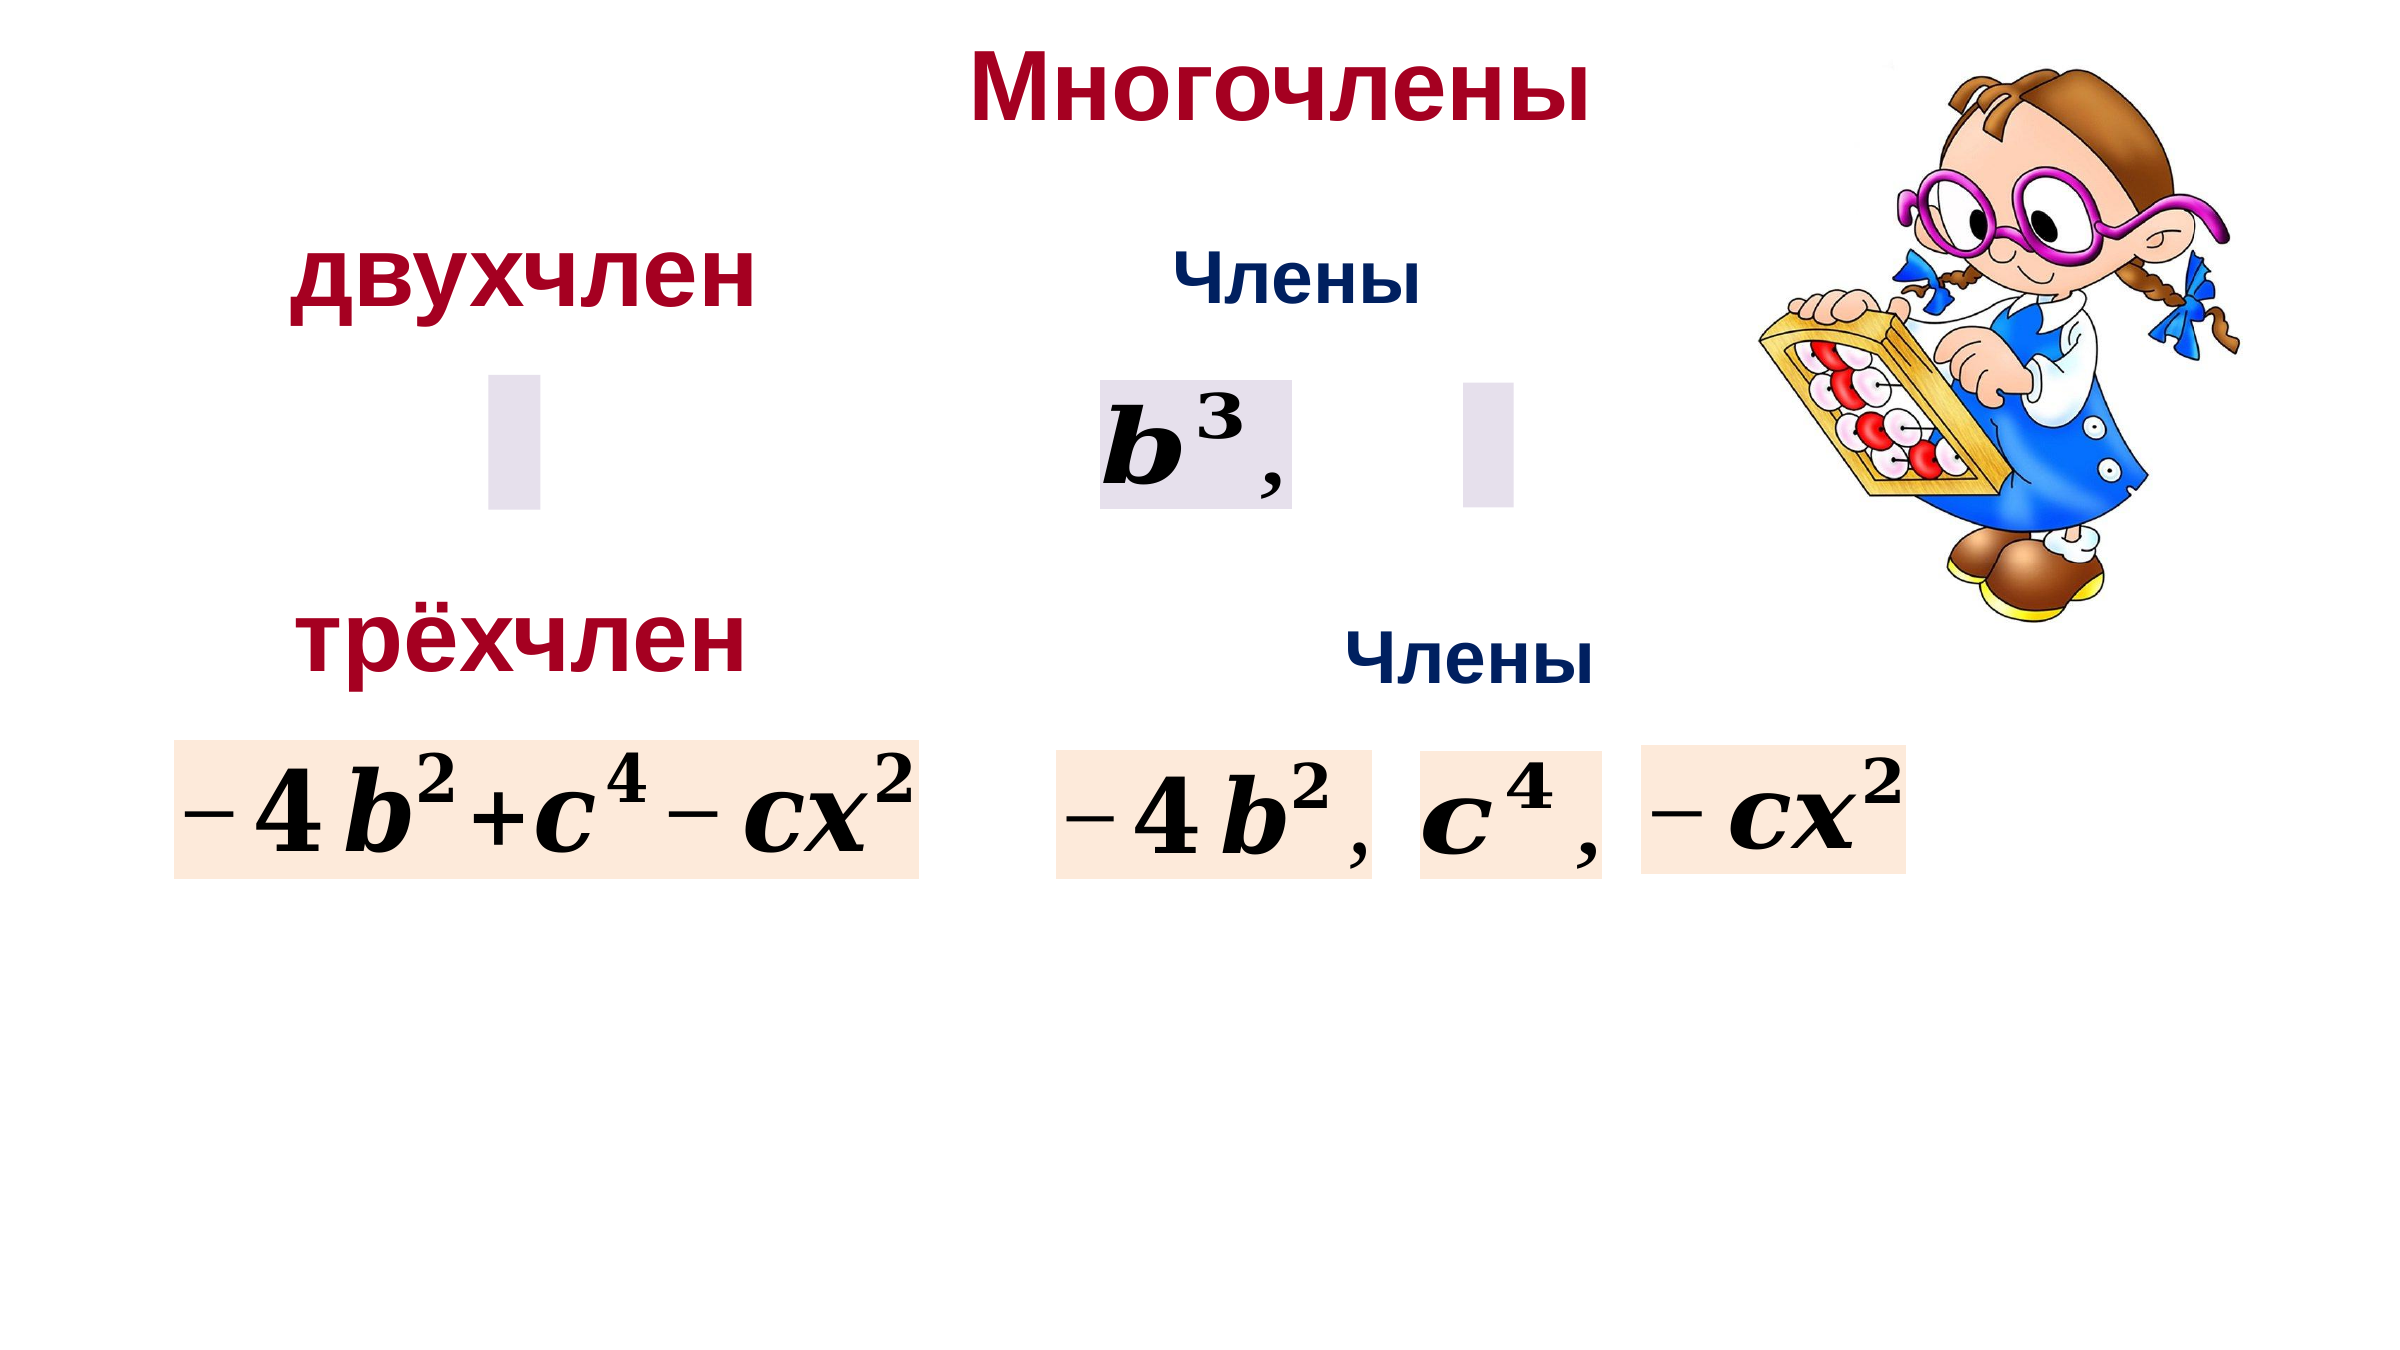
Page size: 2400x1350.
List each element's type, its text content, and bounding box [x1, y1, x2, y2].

text_box двухчлен [127, 223, 923, 310]
text_box Многочлены [883, 37, 1679, 124]
text_box трёхчлен [123, 588, 919, 675]
text_box Члены [1100, 132, 1551, 335]
text_box Члены [1195, 552, 1641, 709]
picture [1749, 58, 2243, 632]
